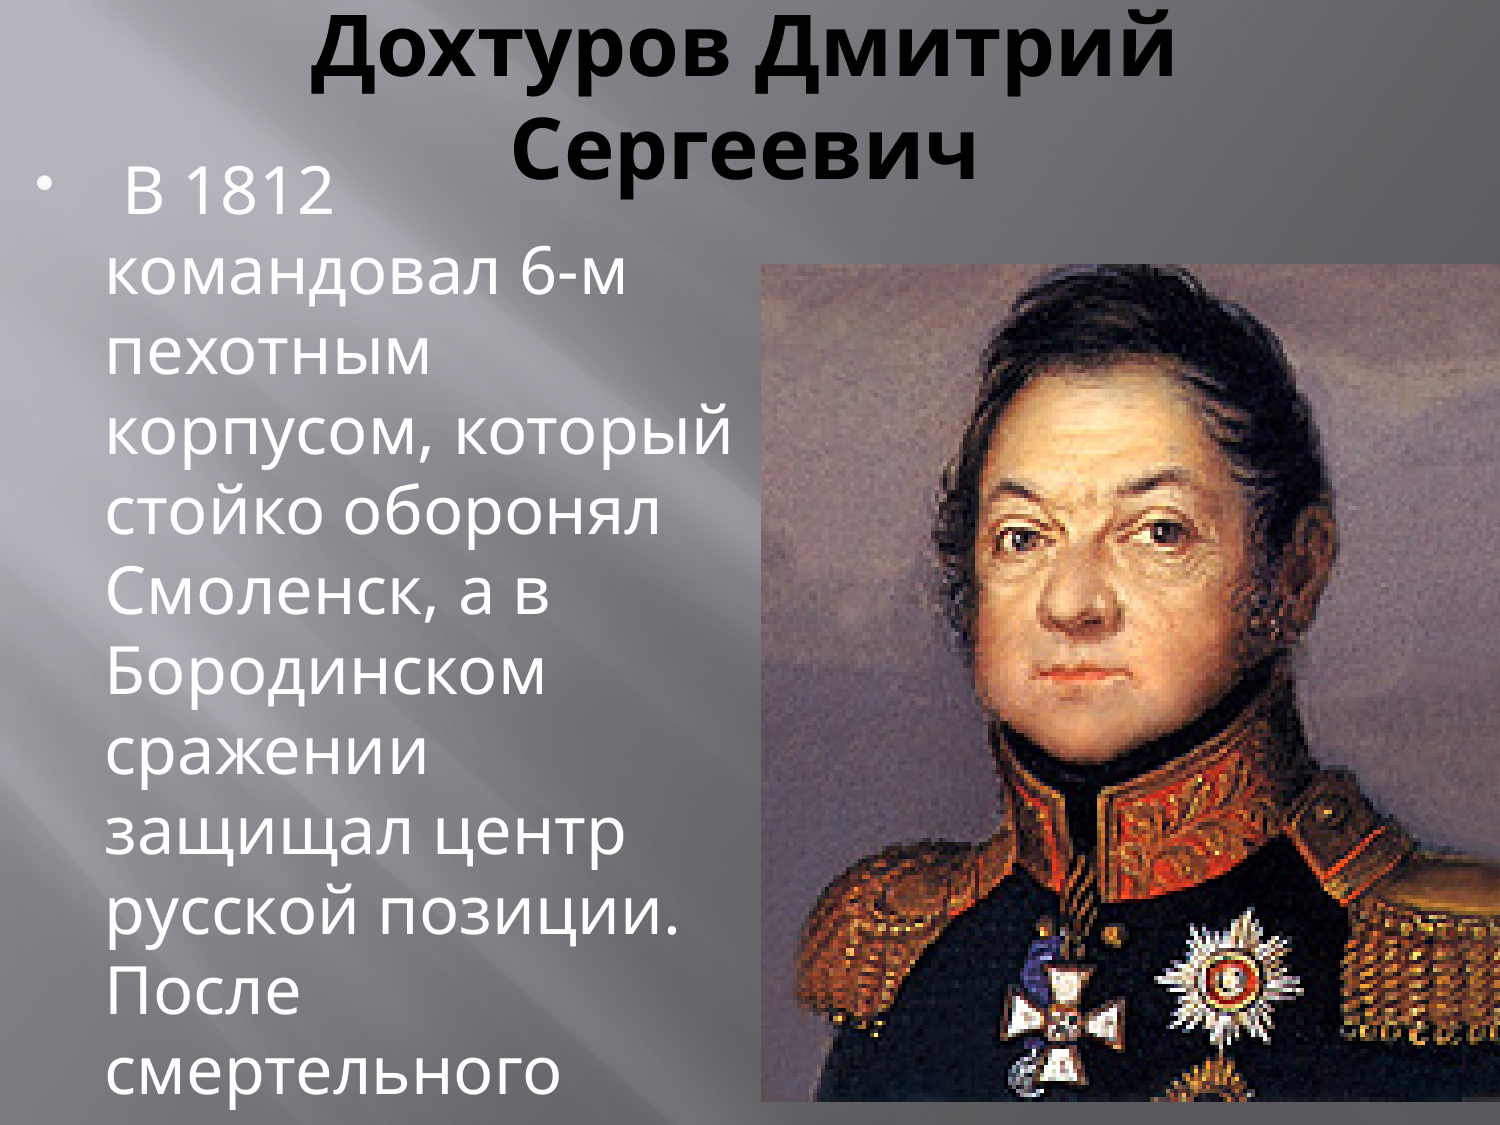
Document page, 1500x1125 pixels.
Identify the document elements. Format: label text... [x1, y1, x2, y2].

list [761, 263, 1500, 1102]
title Дохтуров Дмитрий Сергеевич [70, 0, 1421, 188]
list В 1812 командовал 6-м пехотным корпусом, который стойко оборонял Смоленск, а в Бородинском сражении защищал центр русской позиции. После смертельного ранения П. И. Багратиона возглавил 2-ю Западную армию. [0, 140, 762, 1125]
